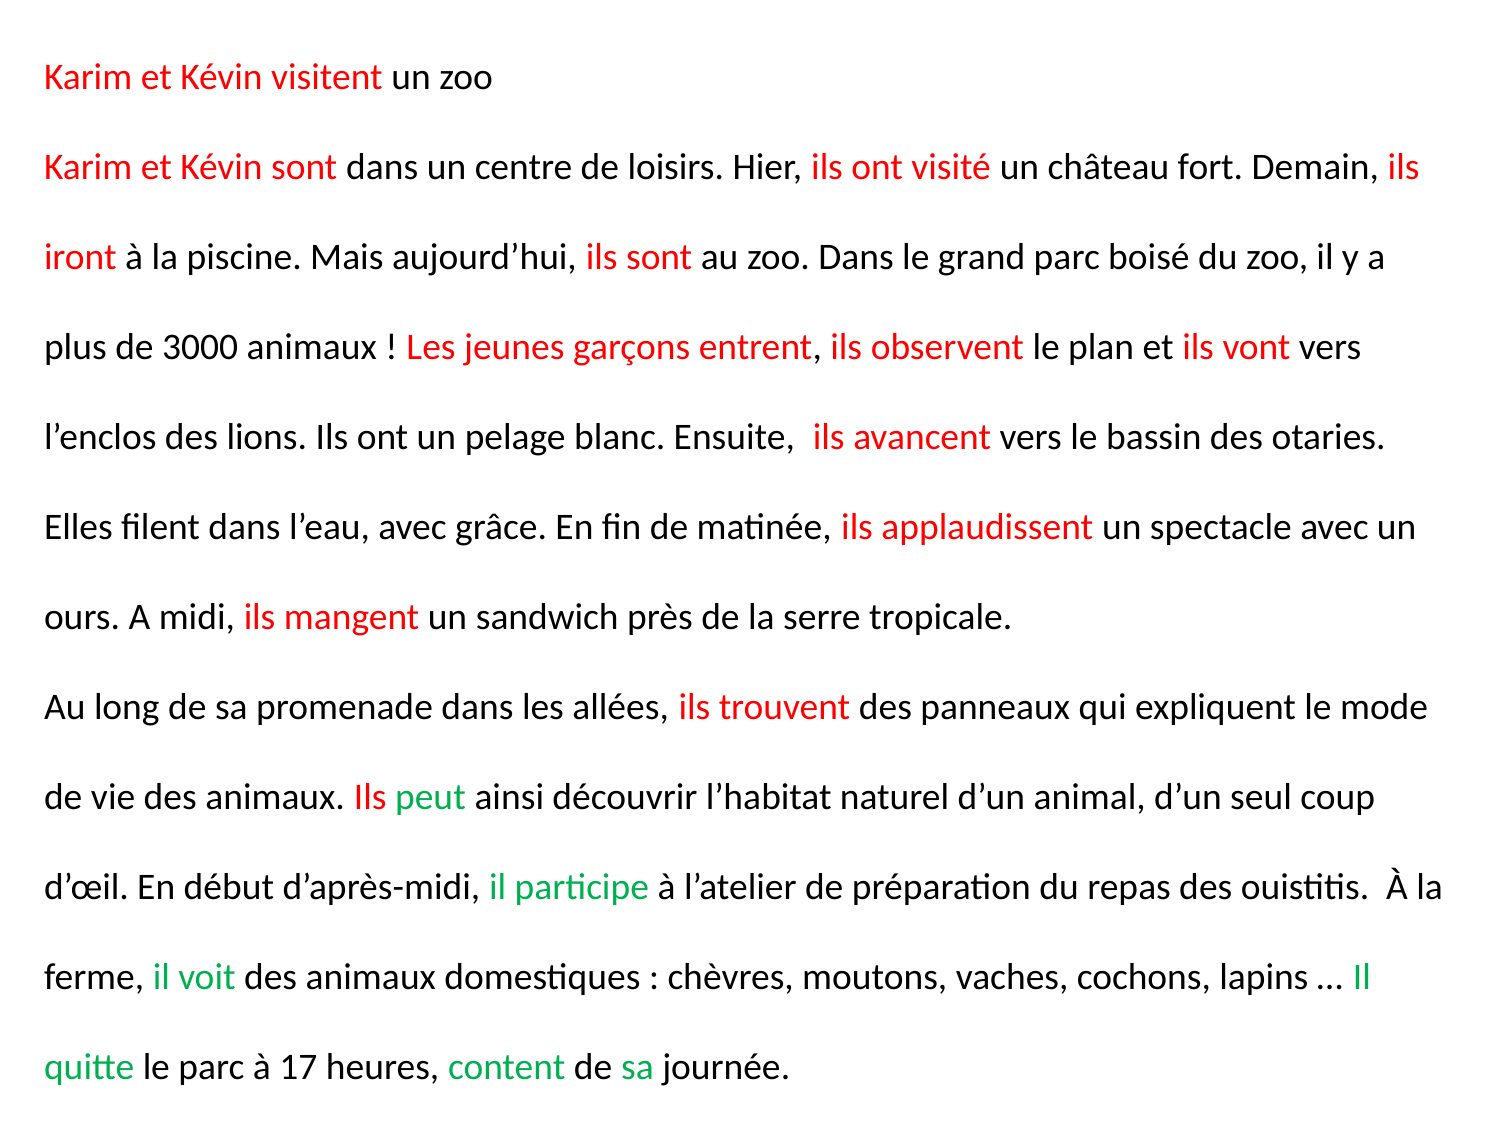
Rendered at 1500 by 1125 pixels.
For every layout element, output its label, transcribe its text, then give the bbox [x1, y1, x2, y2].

text_box Karim et Kévin visitent un zoo Karim et Kévin sont dans un centre de loisirs. Hier, ils ont visité un château fort. Demain, ils iront à la piscine. Mais aujourd’hui, ils sont au zoo. Dans le grand parc boisé du zoo, il y a plus de 3000 animaux ! Les jeunes garçons entrent, ils observent le plan et ils vont vers l’enclos des lions. Ils ont un pelage blanc. Ensuite, ils avancent vers le bassin des otaries. Elles filent dans l’eau, avec grâce. En fin de matinée, ils applaudissent un spectacle avec un ours. A midi, ils mangent un sandwich près de la serre tropicale. Au long de sa promenade dans les allées, ils trouvent des panneaux qui expliquent le mode de vie des animaux. Ils peut ainsi découvrir l’habitat naturel d’un animal, d’un seul coup d’œil. En début d’après-midi, il participe à l’atelier de préparation du repas des ouistitis. À la ferme, il voit des animaux domestiques : chèvres, moutons, vaches, cochons, lapins … Il quitte le parc à 17 heures, content de sa journée. [29, 0, 1471, 1095]
